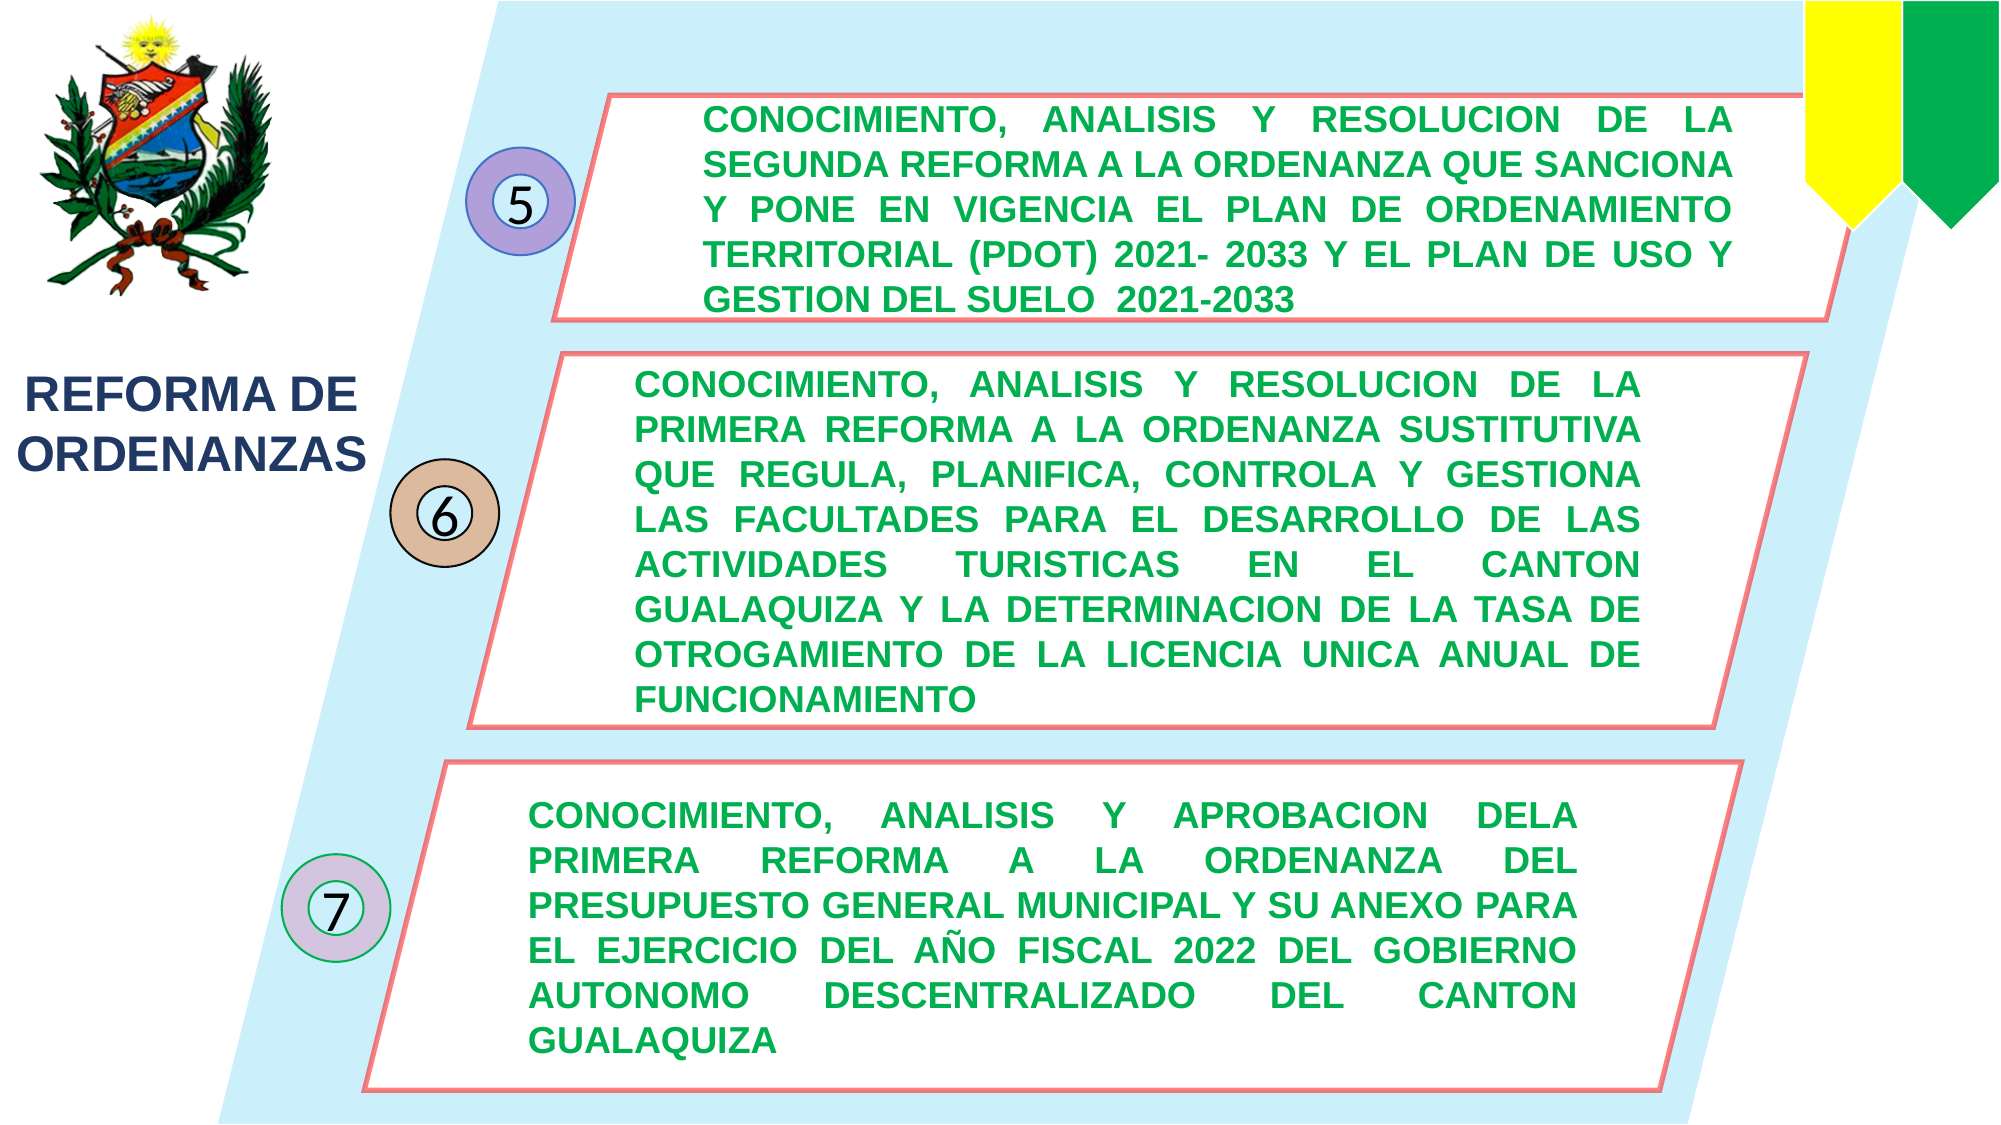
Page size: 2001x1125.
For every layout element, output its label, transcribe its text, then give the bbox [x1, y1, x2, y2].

text_box 6 [389, 458, 501, 568]
picture [37, 11, 275, 298]
text_box 5 [465, 146, 576, 257]
text_box CONOCIMIENTO, ANALISIS Y RESOLUCION DE LA PRIMERA REFORMA A LA ORDENANZA SUSTITUTIVA QUE REGULA, PLANIFICA, CONTROLA Y GESTIONA LAS FACULTADES PARA EL DESARROLLO DE LAS ACTIVIDADES TURISTICAS EN EL CANTON GUALAQUIZA Y LA DETERMINACION DE LA TASA DE OTROGAMIENTO DE LA LICENCIA UNICA ANUAL DE FUNCIONAMIENTO [467, 352, 1809, 729]
text_box CONOCIMIENTO, ANALISIS Y RESOLUCION DE LA SEGUNDA REFORMA A LA ORDENANZA QUE SANCIONA Y PONE EN VIGENCIA EL PLAN DE ORDENAMIENTO TERRITORIAL (PDOT) 2021- 2033 Y EL PLAN DE USO Y GESTION DEL SUELO 2021-2033 [552, 94, 1850, 322]
text_box [1803, 0, 1904, 233]
text_box [215, 0, 1921, 1125]
text_box [1902, 0, 2000, 233]
text_box 7 [280, 853, 392, 963]
text_box REFORMA DE ORDENANZAS [0, 353, 438, 489]
text_box CONOCIMIENTO, ANALISIS Y APROBACION DELA PRIMERA REFORMA A LA ORDENANZA DEL PRESUPUESTO GENERAL MUNICIPAL Y SU ANEXO PARA EL EJERCICIO DEL AÑO FISCAL 2022 DEL GOBIERNO AUTONOMO DESCENTRALIZADO DEL CANTON GUALAQUIZA [362, 760, 1743, 1092]
